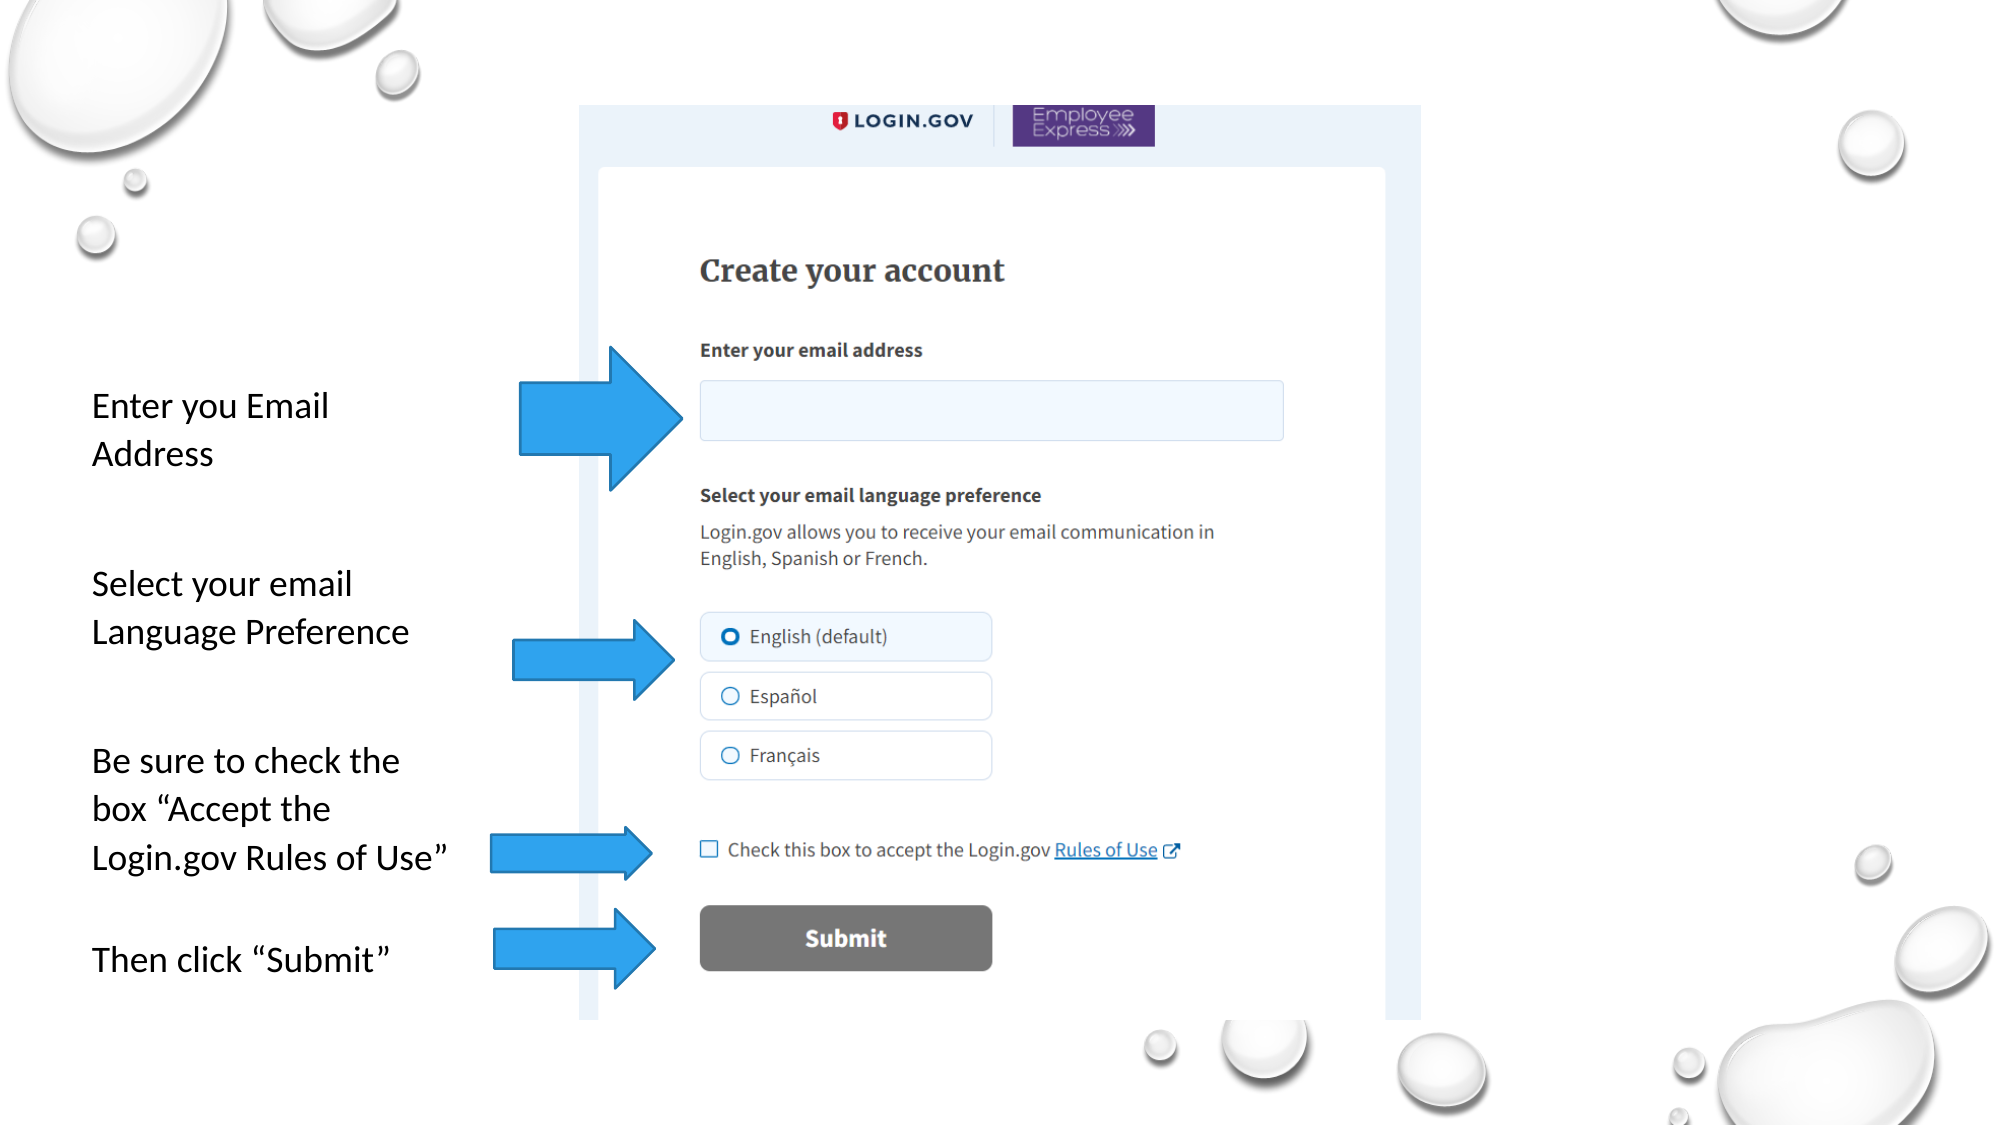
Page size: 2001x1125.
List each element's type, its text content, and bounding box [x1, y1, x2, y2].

text_box Enter you Email Address Select your email Language Preference Be sure to check the box “Accept the Login.gov Rules of Use” Then click “Submit” [77, 370, 472, 988]
text_box [493, 927, 573, 970]
text_box [512, 638, 573, 682]
text_box [518, 381, 573, 456]
text_box [489, 833, 573, 874]
picture [0, 0, 2000, 1125]
